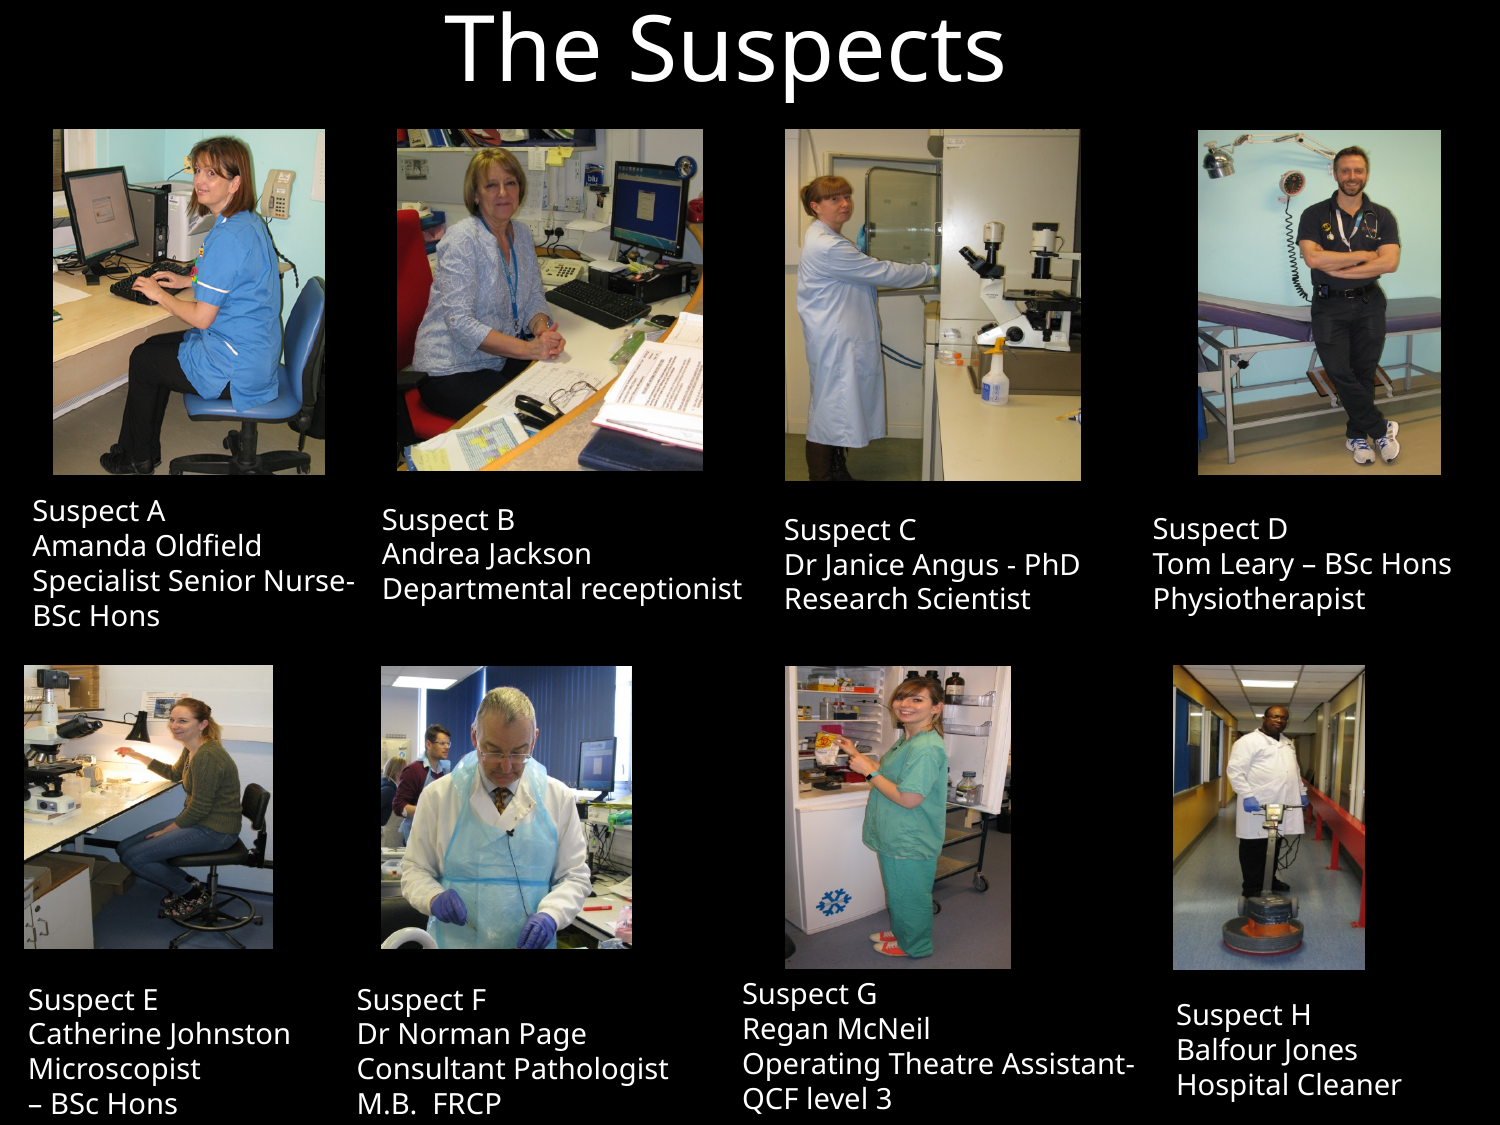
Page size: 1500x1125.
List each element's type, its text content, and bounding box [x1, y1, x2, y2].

picture [52, 129, 325, 475]
text_box Suspect A Amanda Oldfield Specialist Senior Nurse- BSc Hons [17, 485, 373, 640]
picture [24, 665, 273, 949]
picture [785, 665, 1012, 969]
text_box Suspect F Dr Norman Page Consultant Pathologist M.B. FRCP [341, 973, 719, 1125]
picture [785, 129, 1081, 481]
picture [397, 129, 704, 471]
text_box Suspect H Balfour Jones Hospital Cleaner [1161, 988, 1418, 1109]
text_box Suspect B Andrea Jackson Departmental receptionist [367, 493, 759, 613]
text_box Suspect D Tom Leary – BSc Hons Physiotherapist [1137, 503, 1468, 623]
text_box Suspect E Catherine Johnston Microscopist – BSc Hons [13, 973, 325, 1125]
picture [1198, 129, 1441, 475]
text_box Suspect C Dr Janice Angus - PhD Research Scientist [769, 503, 1096, 624]
text_box Suspect G Regan McNeil Operating Theatre Assistant- QCF level 3 [727, 968, 1151, 1123]
title The Suspects [88, 0, 1364, 166]
picture [1173, 664, 1365, 970]
picture [381, 665, 632, 949]
